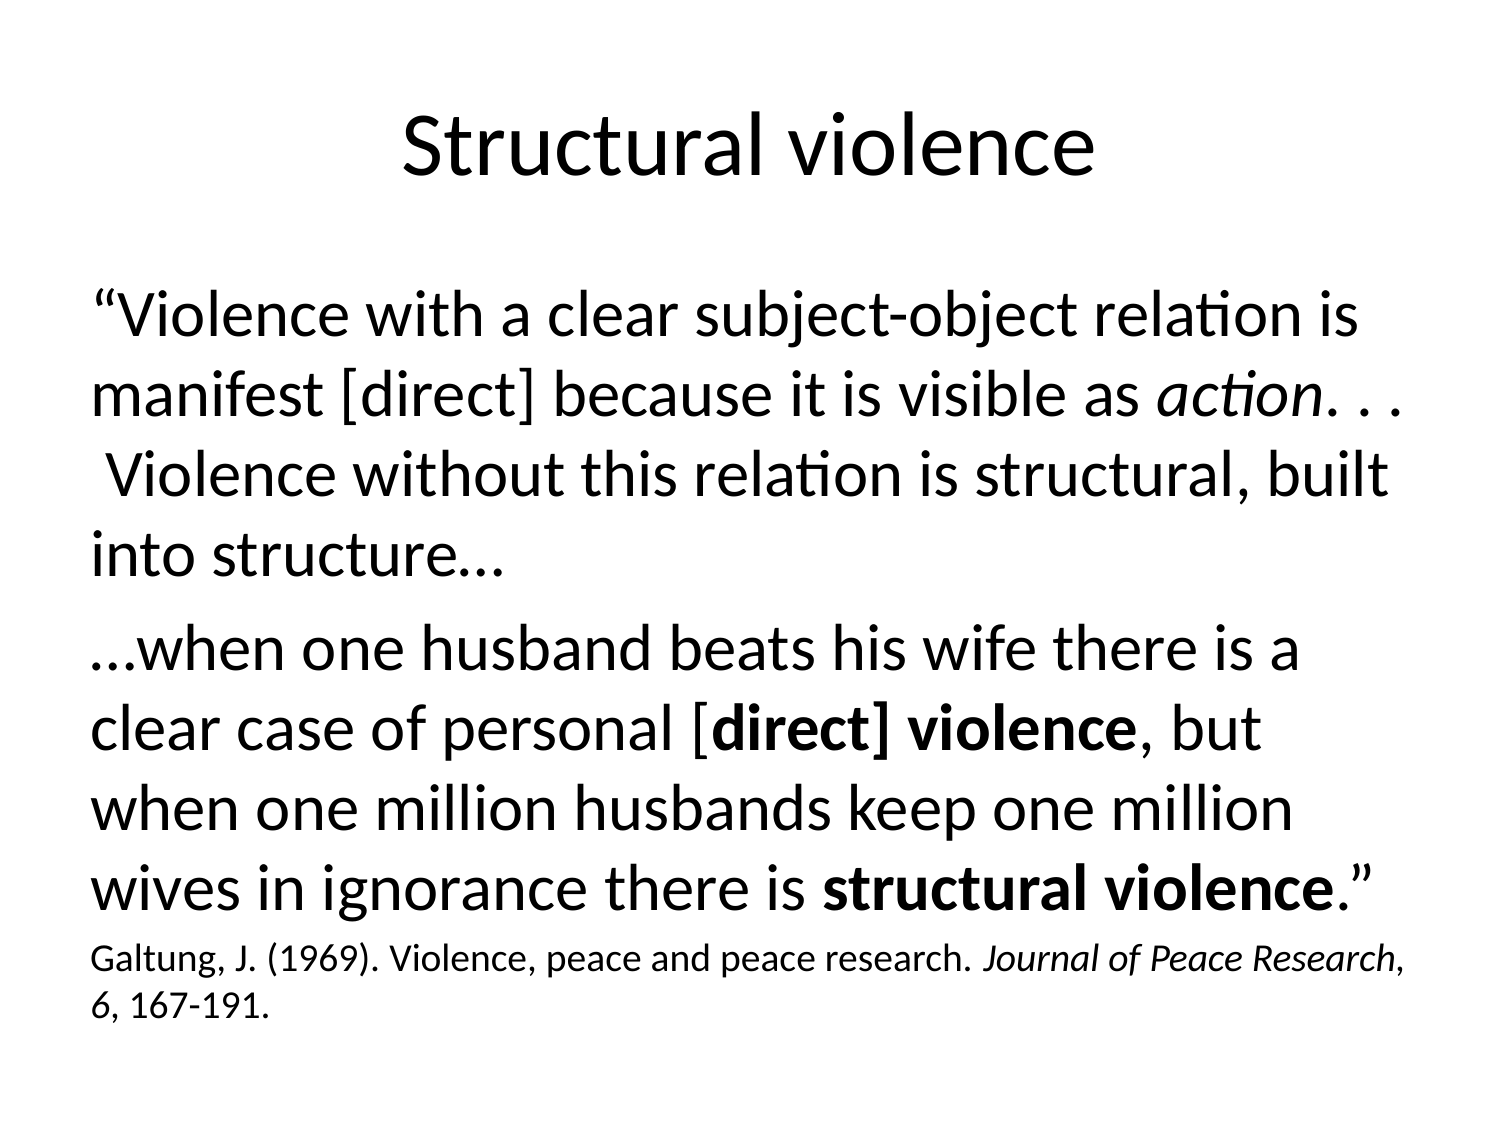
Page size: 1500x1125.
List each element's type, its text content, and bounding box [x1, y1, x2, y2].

list “Violence with a clear subject-object relation is manifest [direct] because it is visible as action. . . Violence without this relation is structural, built into structure… …when one husband beats his wife there is a clear case of personal [direct] violence, but when one million husbands keep one million wives in ignorance there is structural violence.” Galtung, J. (1969). Violence, peace and peace research. Journal of Peace Research, 6, 167-191. [75, 262, 1425, 1081]
title Structural violence [75, 45, 1425, 233]
